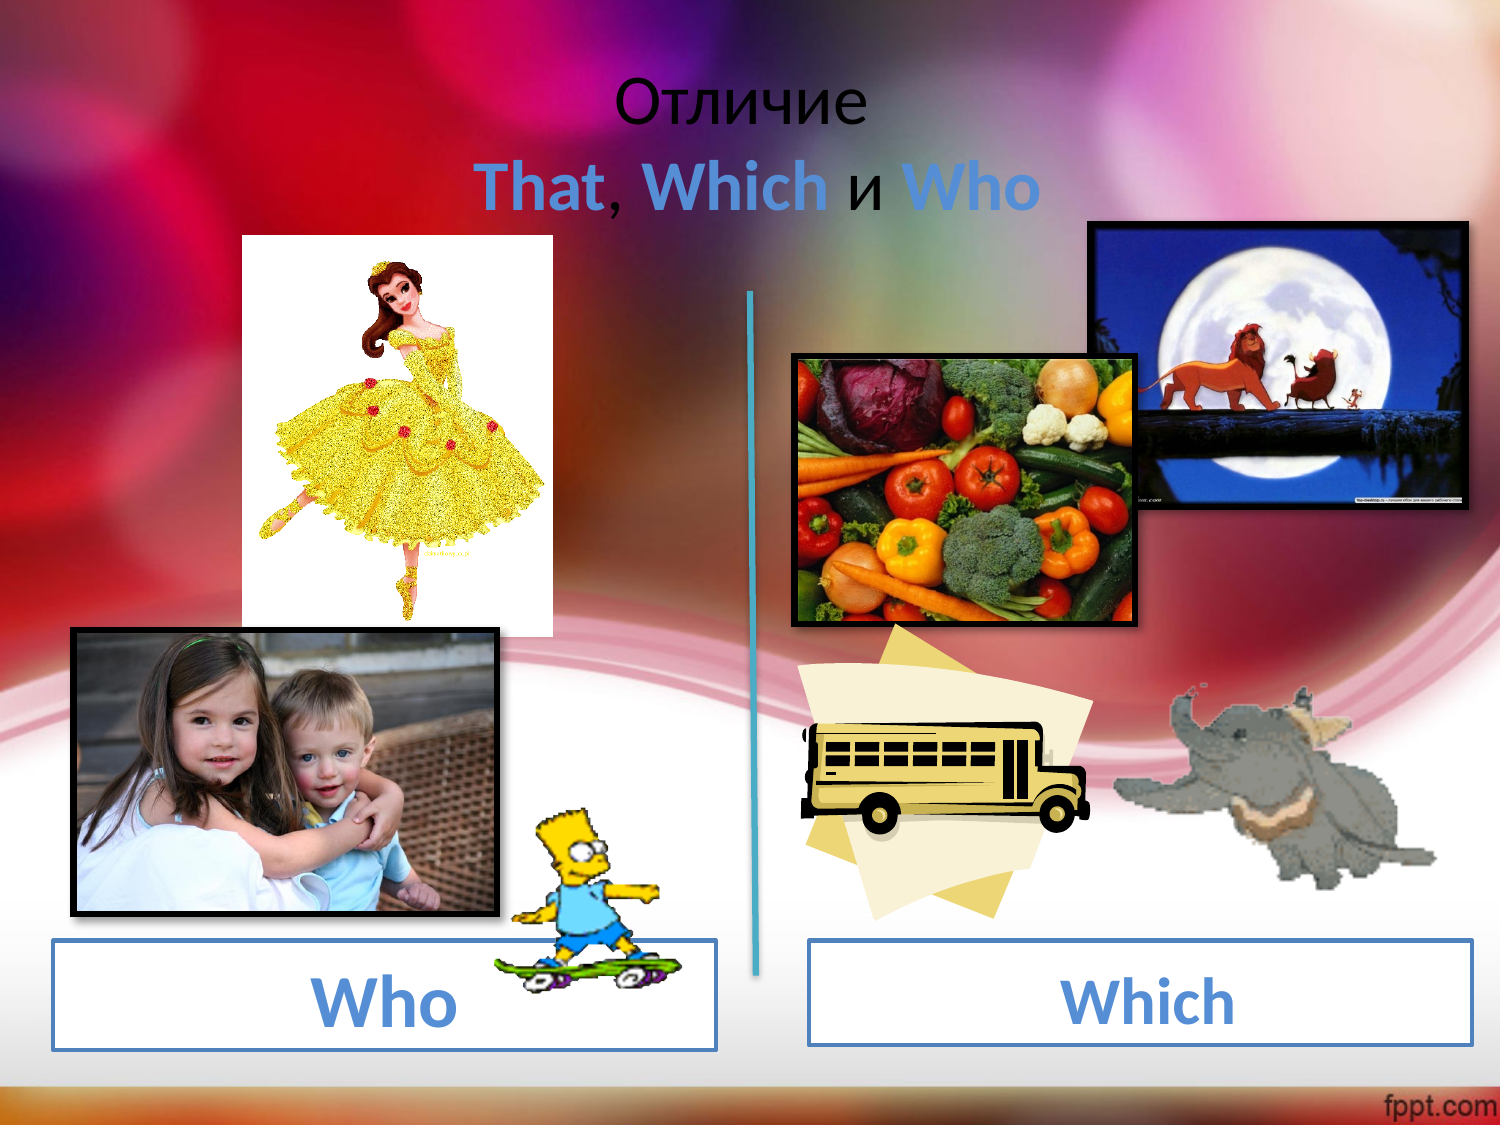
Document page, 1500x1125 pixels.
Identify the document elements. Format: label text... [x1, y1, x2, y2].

title Отличие That, Which и Who [75, 45, 1425, 233]
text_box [749, 290, 757, 976]
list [454, 805, 705, 1004]
list Who [51, 938, 718, 1052]
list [1093, 226, 1463, 505]
list Which [807, 938, 1474, 1047]
picture [0, 0, 1500, 1125]
